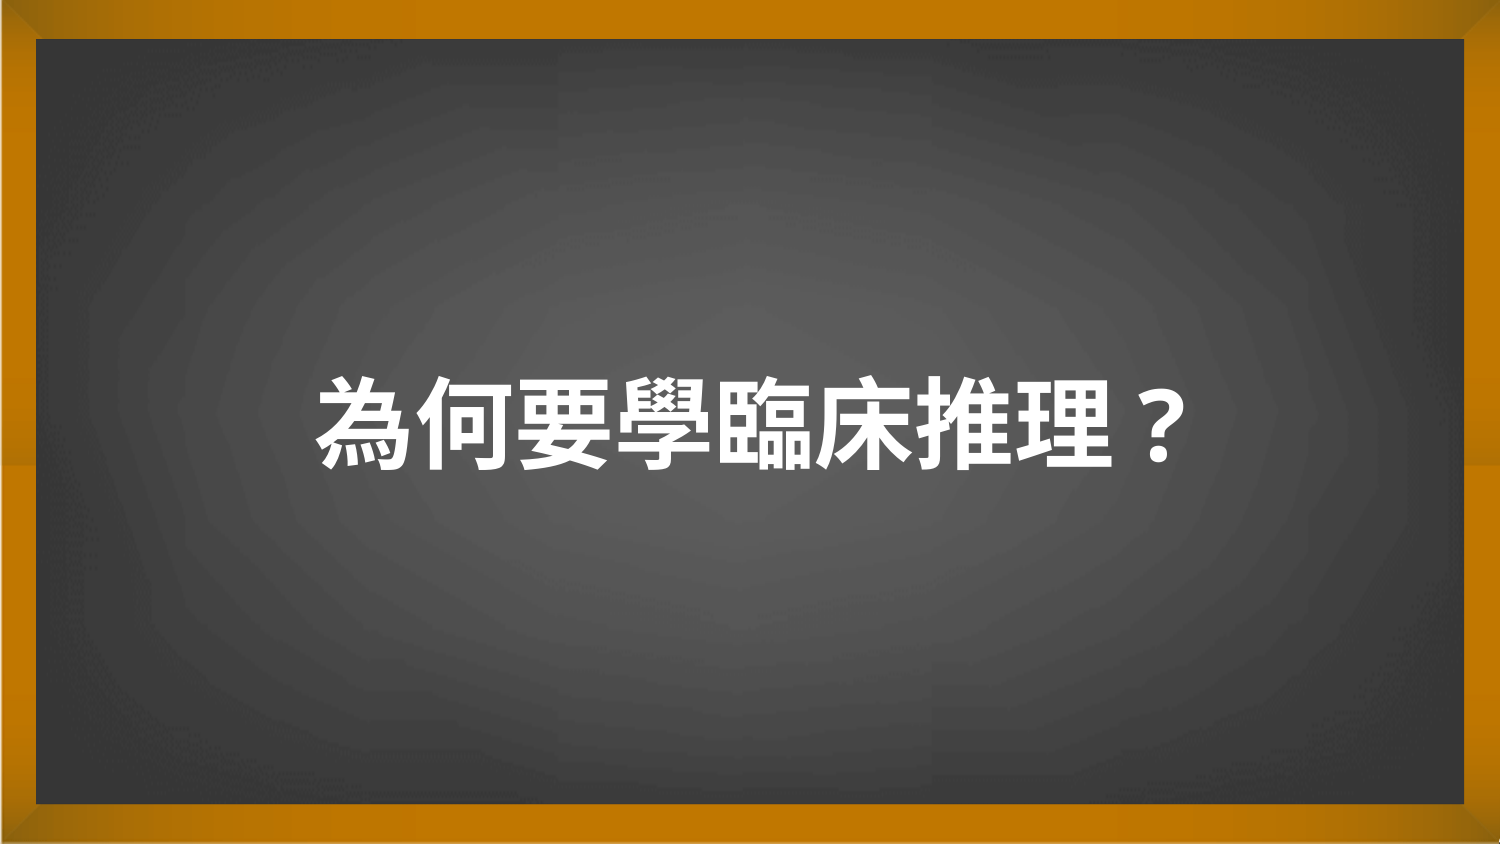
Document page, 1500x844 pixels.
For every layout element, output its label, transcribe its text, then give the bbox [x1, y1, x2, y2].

text_box 為何要學臨床推理? [167, 346, 1333, 498]
picture [0, 0, 1500, 844]
